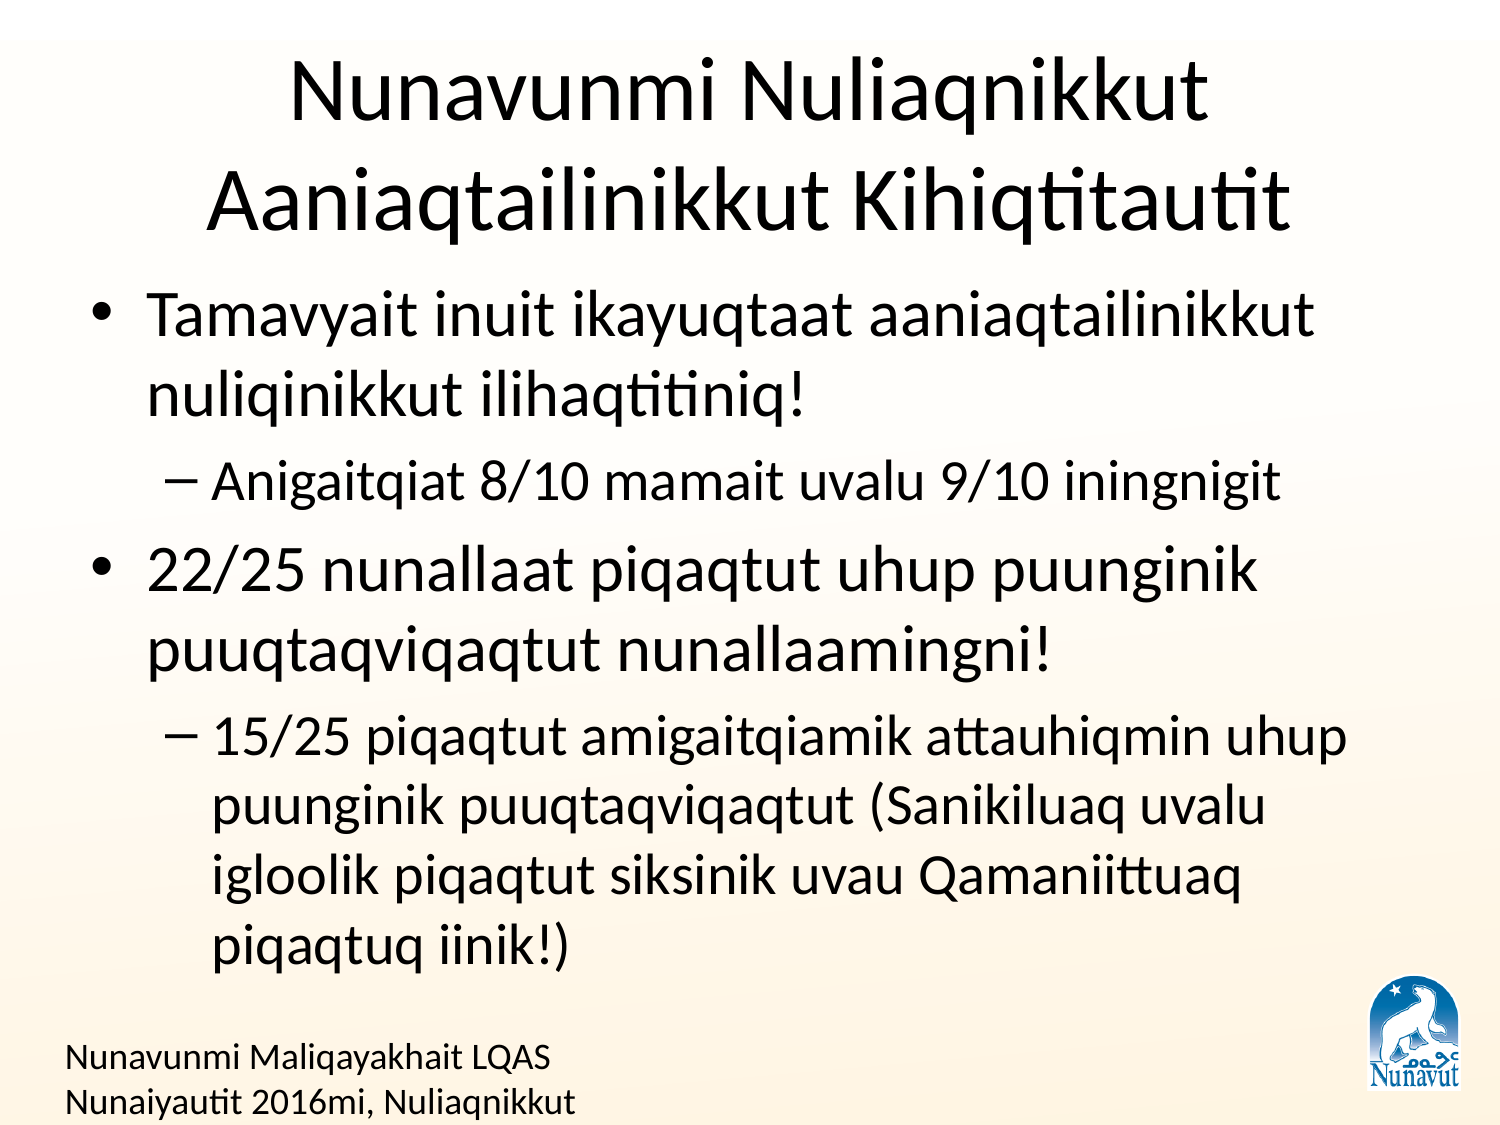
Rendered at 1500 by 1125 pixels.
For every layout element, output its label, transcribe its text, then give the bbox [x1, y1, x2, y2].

title Nunavunmi Nuliaqnikkut Aaniaqtailinikkut Kihiqtitautit [75, 45, 1425, 233]
text_box Nunavunmi Maliqayakhait LQAS Nunaiyautit 2016mi, Nuliaqnikkut Aaniaqtailinikkut Ilihaidjutit Naunaitkutit [49, 1024, 663, 1125]
list Tamavyait inuit ikayuqtaat aaniaqtailinikkut nuliqinikkut ilihaqtitiniq! Anigaitqiat 8/10 mamait uvalu 9/10 iningnigit 22/25 nunallaat piqaqtut uhup puunginik puuqtaqviqaqtut nunallaamingni! 15/25 piqaqtut amigaitqiamik attauhiqmin uhup puunginik puuqtaqviqaqtut (Sanikiluaq uvalu igloolik piqaqtut siksinik uvau Qamaniittuaq piqaqtuq iinik!) [75, 262, 1425, 1005]
picture [0, 0, 1500, 1125]
